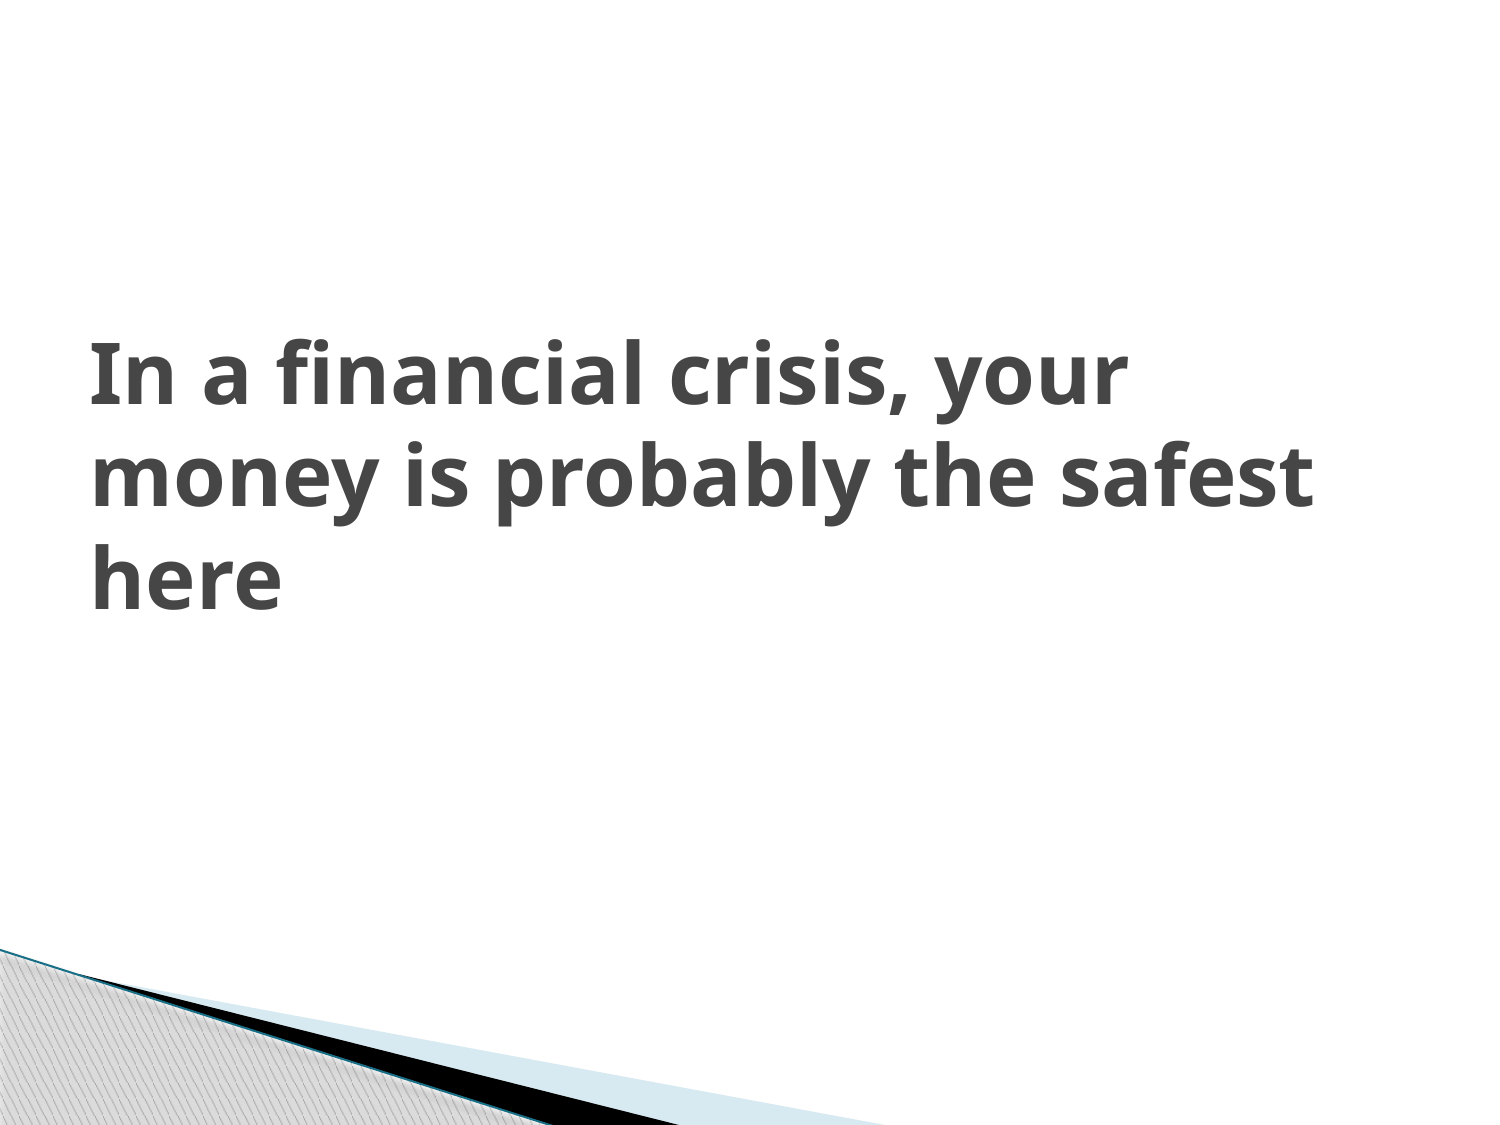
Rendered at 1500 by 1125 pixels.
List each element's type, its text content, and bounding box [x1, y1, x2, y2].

title In a financial crisis, your money is probably the safest here [75, 45, 1425, 900]
